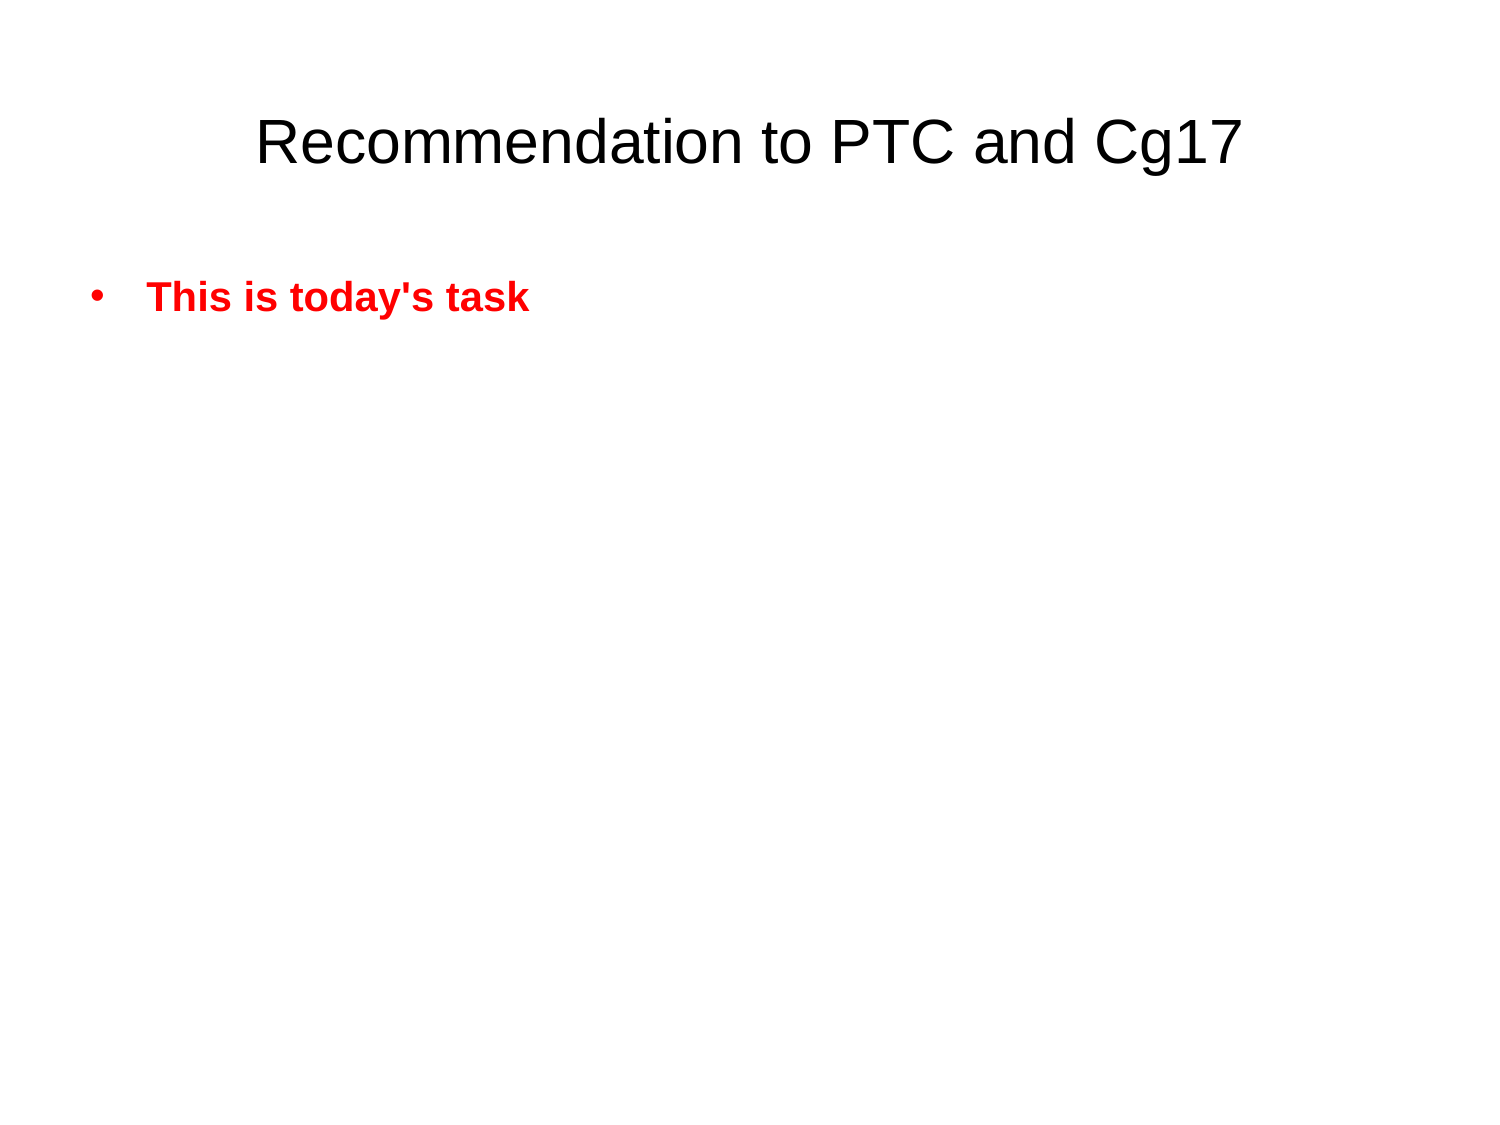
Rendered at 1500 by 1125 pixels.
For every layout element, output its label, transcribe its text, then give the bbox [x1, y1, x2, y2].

list This is today's task [75, 262, 1425, 1005]
title Recommendation to PTC and Cg17 [75, 45, 1425, 233]
